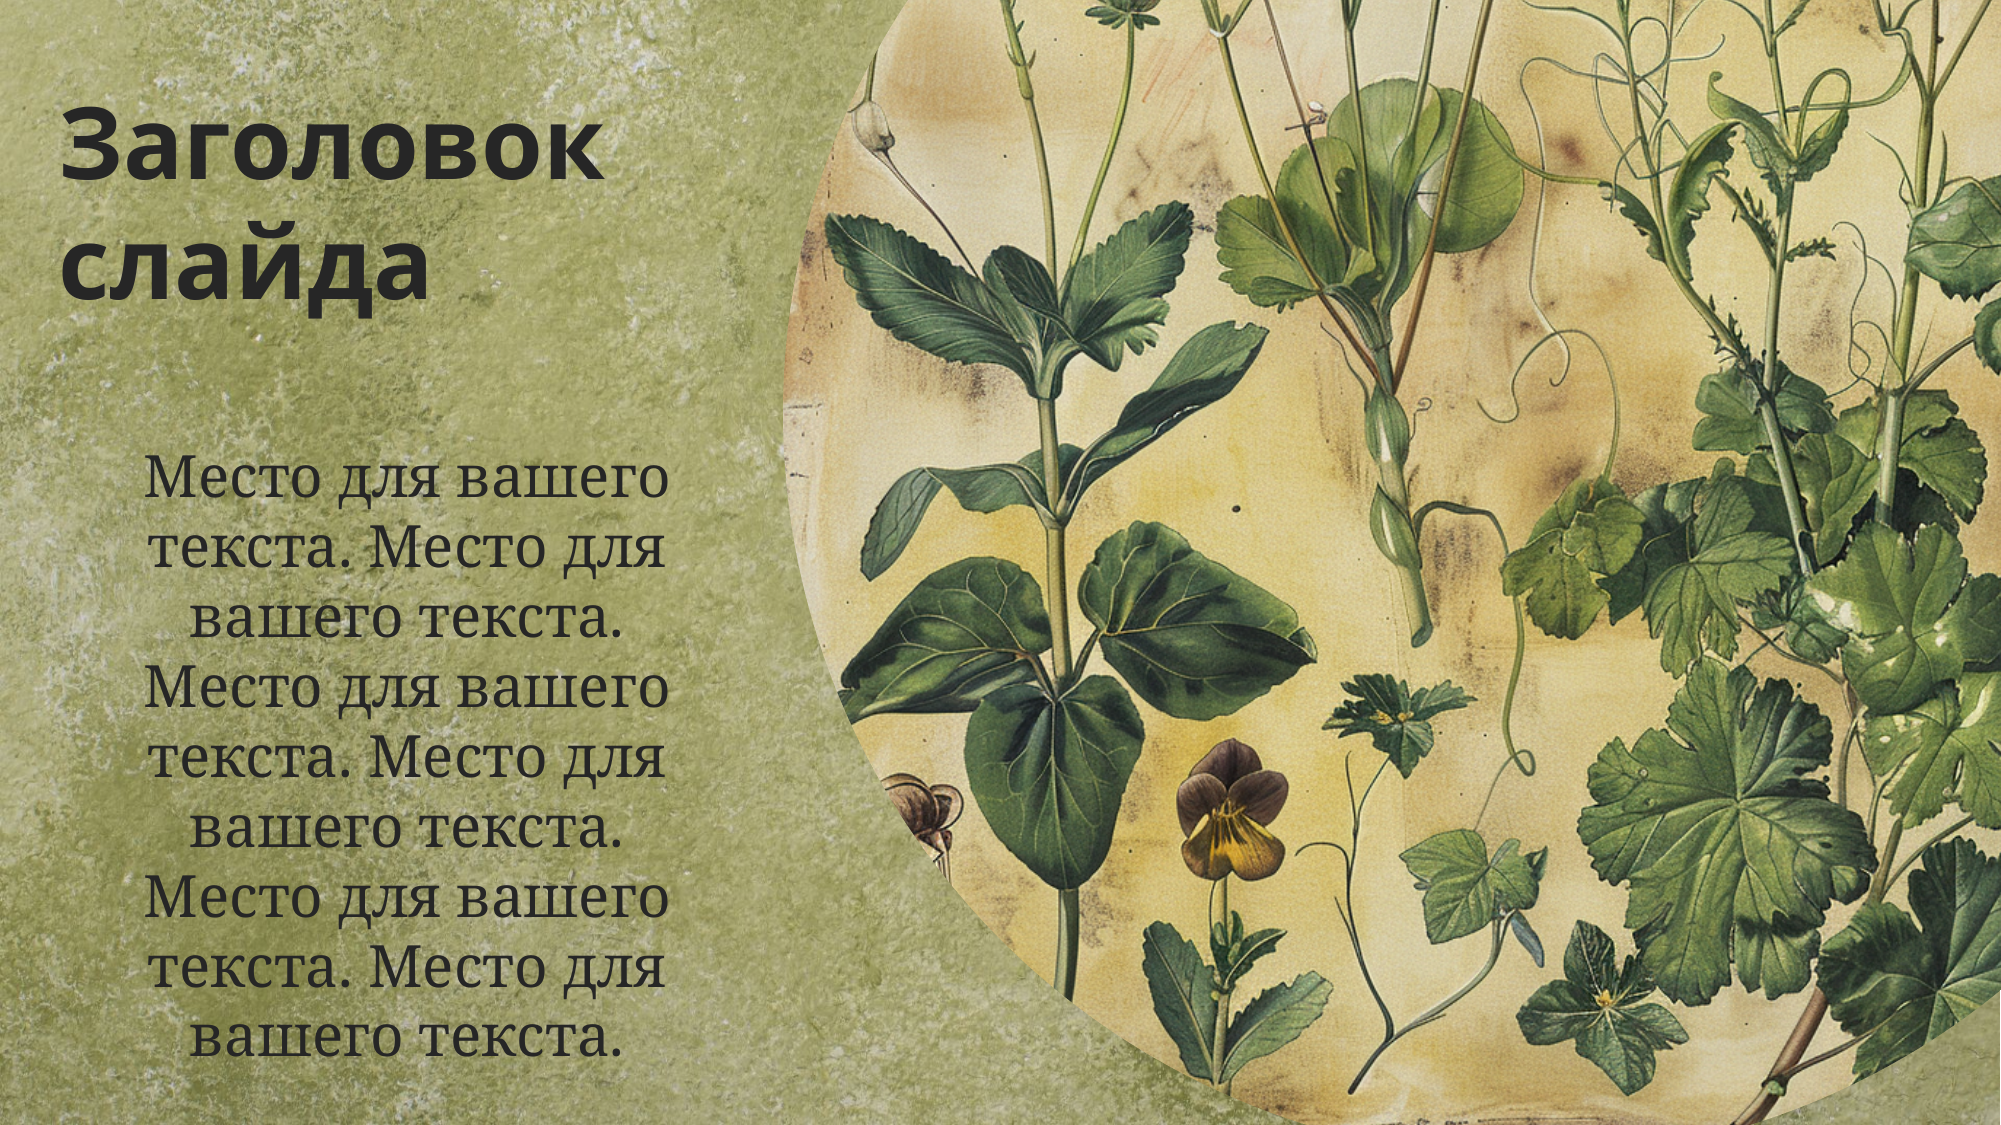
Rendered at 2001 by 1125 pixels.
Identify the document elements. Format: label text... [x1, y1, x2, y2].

picture [782, 0, 2001, 1125]
text_box Заголовок слайда [43, 72, 731, 366]
text_box Место для вашего текста. Место для вашего текста. Место для вашего текста. Место для вашего текста. Место для вашего текста. Место для вашего текста. [20, 431, 782, 1125]
